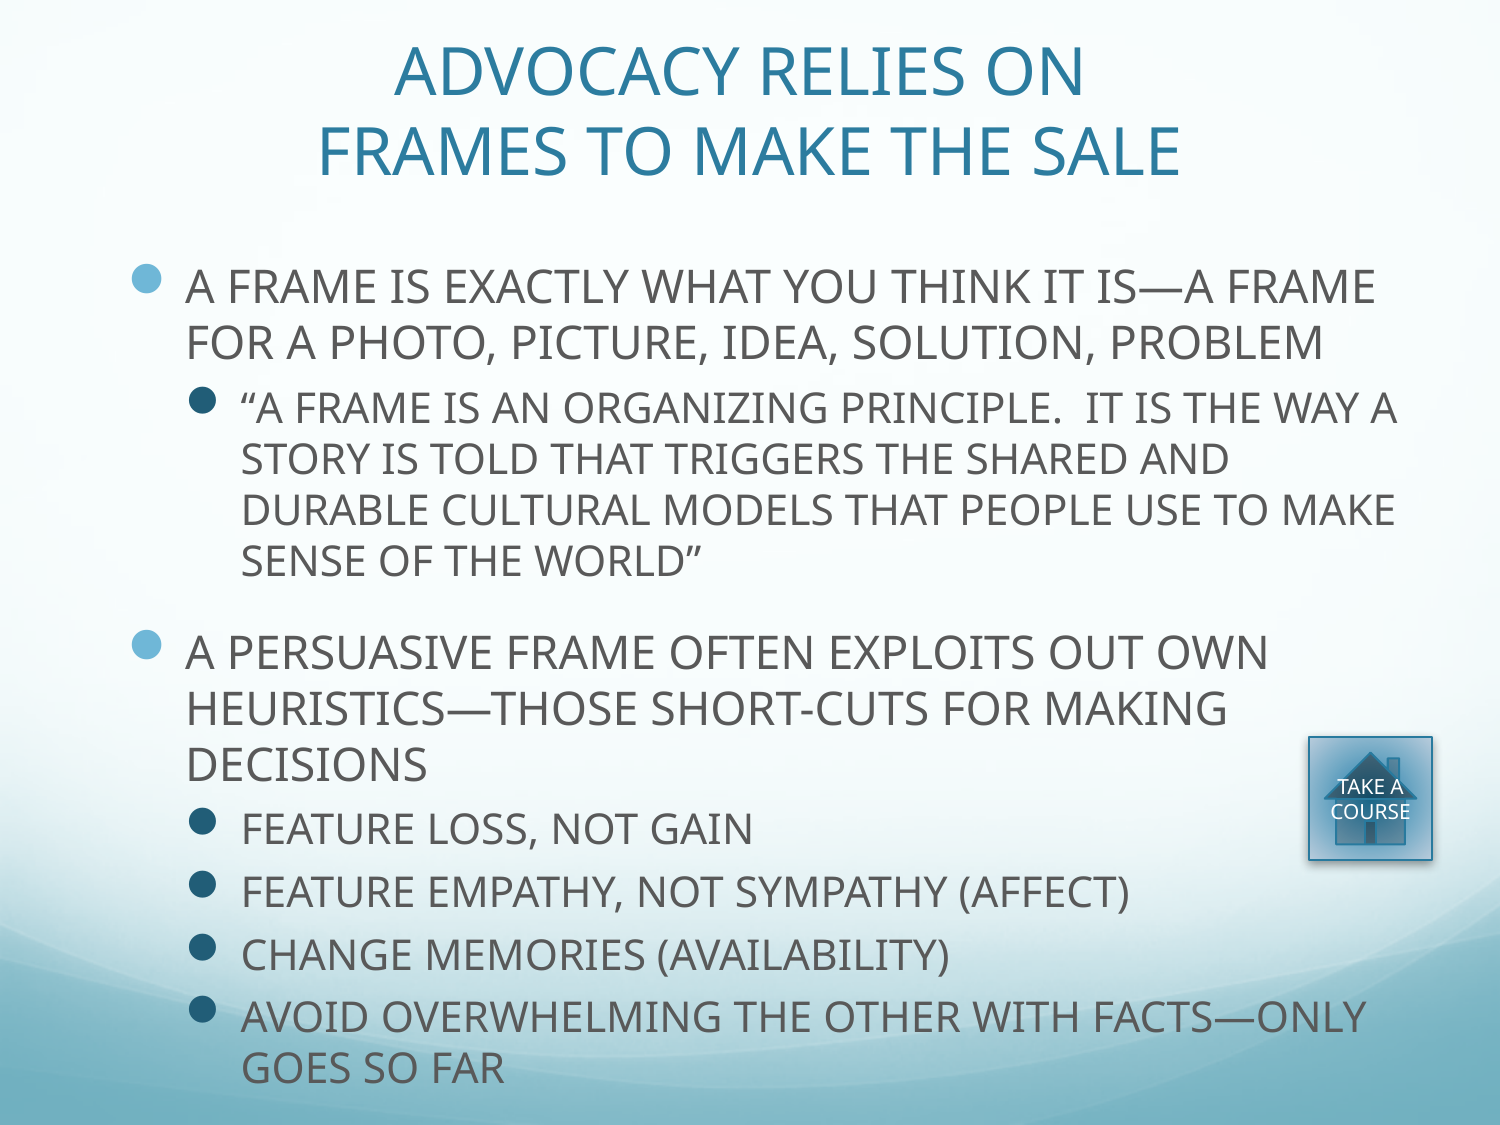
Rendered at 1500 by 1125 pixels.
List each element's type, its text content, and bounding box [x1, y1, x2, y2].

title ADVOCACY RELIES ON FRAMES TO MAKE THE SALE [90, 17, 1410, 200]
list A FRAME IS EXACTLY WHAT YOU THINK IT IS—A FRAME FOR A PHOTO, PICTURE, IDEA, SOLUTION, PROBLEM “A FRAME IS AN ORGANIZING PRINCIPLE. IT IS THE WAY A STORY IS TOLD THAT TRIGGERS THE SHARED AND DURABLE CULTURAL MODELS THAT PEOPLE USE TO MAKE SENSE OF THE WORLD” A PERSUASIVE FRAME OFTEN EXPLOITS OUT OWN HEURISTICS—THOSE SHORT-CUTS FOR MAKING DECISIONS FEATURE LOSS, NOT GAIN FEATURE EMPATHY, NOT SYMPATHY (AFFECT) CHANGE MEMORIES (AVAILABILITY) AVOID OVERWHELMING THE OTHER WITH FACTS—ONLY GOES SO FAR [112, 249, 1432, 1100]
text_box TAKE A COURSE [1308, 736, 1433, 861]
